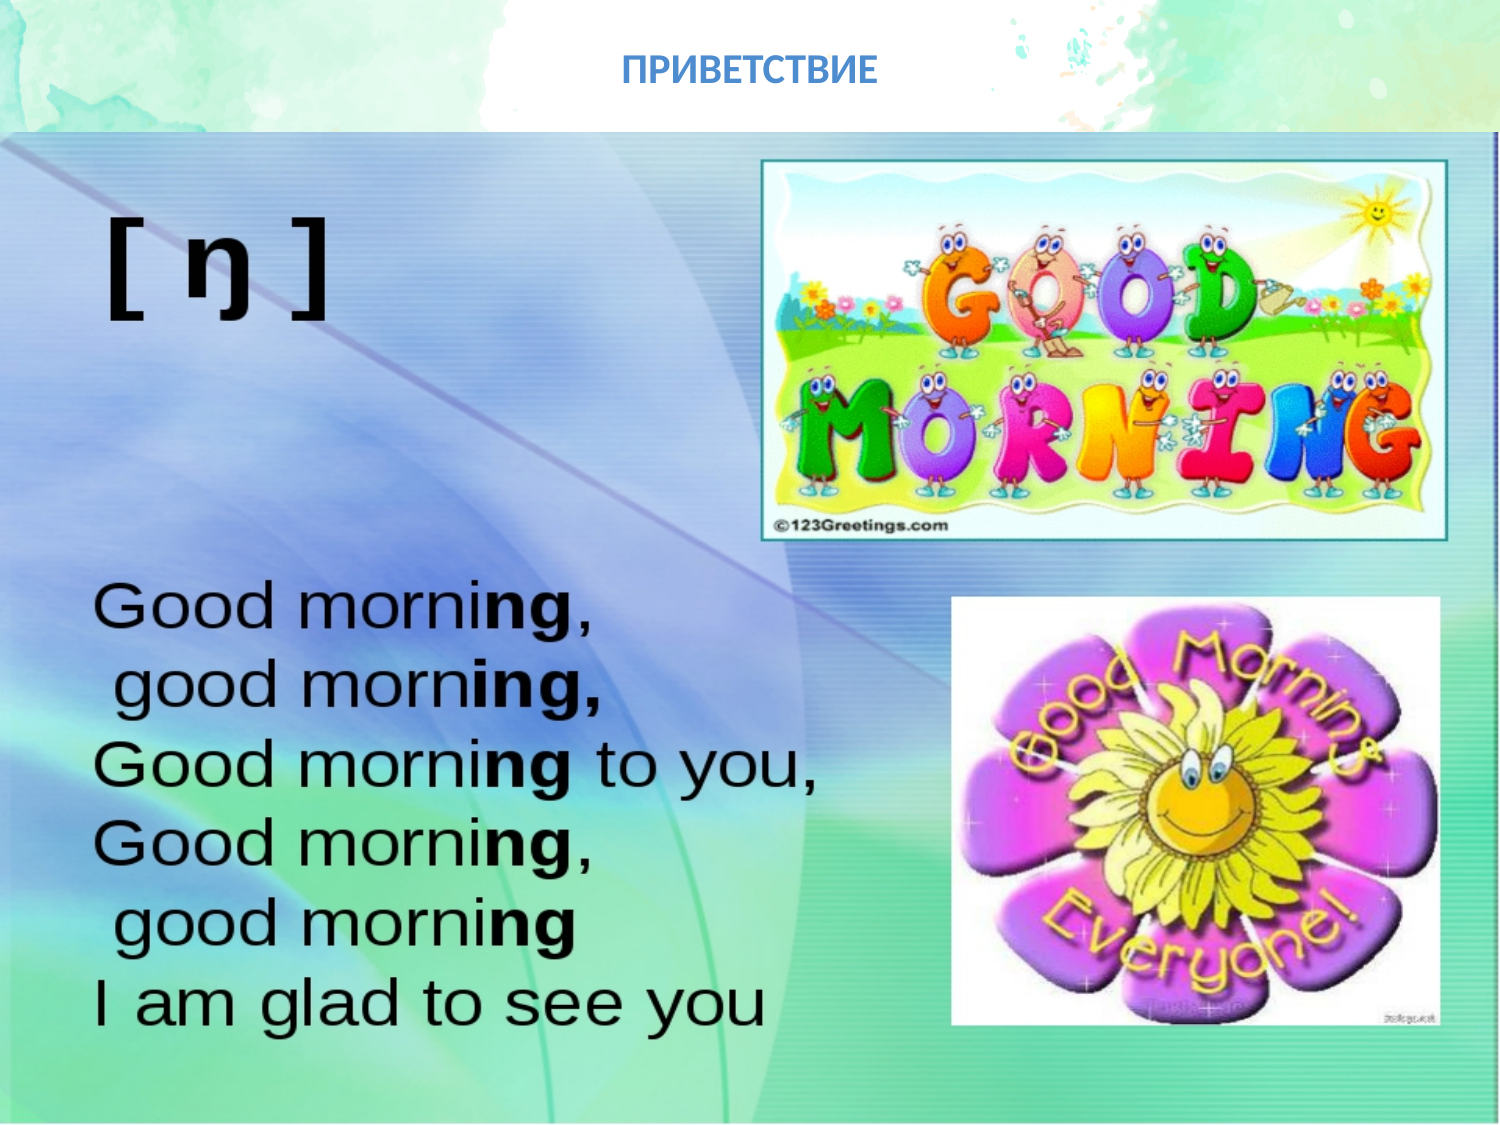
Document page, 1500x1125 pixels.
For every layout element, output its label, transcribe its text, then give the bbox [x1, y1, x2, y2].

title приветствие [103, 38, 1397, 132]
picture [0, 0, 1500, 1125]
